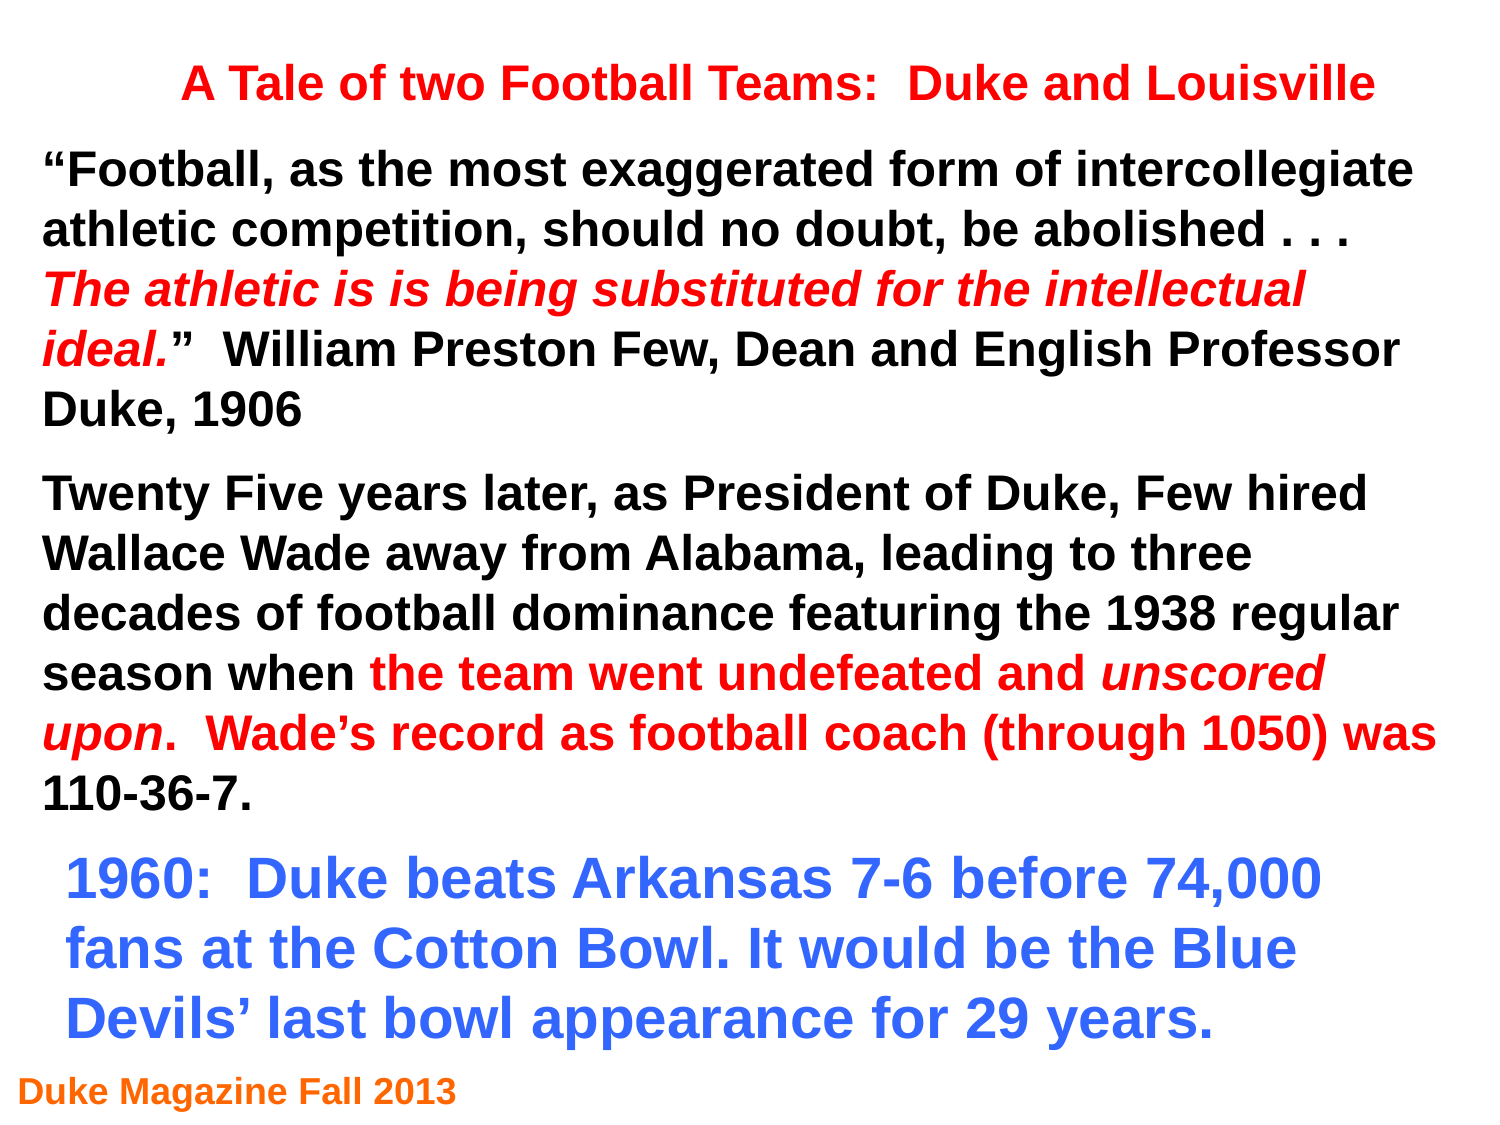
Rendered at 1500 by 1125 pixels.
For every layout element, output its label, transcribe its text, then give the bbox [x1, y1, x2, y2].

text_box A Tale of two Football Teams: Duke and Louisville [165, 43, 1393, 118]
text_box 1960: Duke beats Arkansas 7-6 before 74,000 fans at the Cotton Bowl. It would be the Blue Devils’ last bowl appearance for 29 years. [50, 832, 1399, 1058]
text_box Twenty Five years later, as President of Duke, Few hired Wallace Wade away from Alabama, leading to three decades of football dominance featuring the 1938 regular season when the team went undefeated and unscored upon. Wade’s record as football coach (through 1050) was 110-36-7. [27, 452, 1465, 828]
text_box “Football, as the most exaggerated form of intercollegiate athletic competition, should no doubt, be abolished . . . The athletic is is being substituted for the intellectual ideal.” William Preston Few, Dean and English Professor Duke, 1906 [27, 129, 1438, 445]
text_box Duke Magazine Fall 2013 [2, 1059, 472, 1120]
